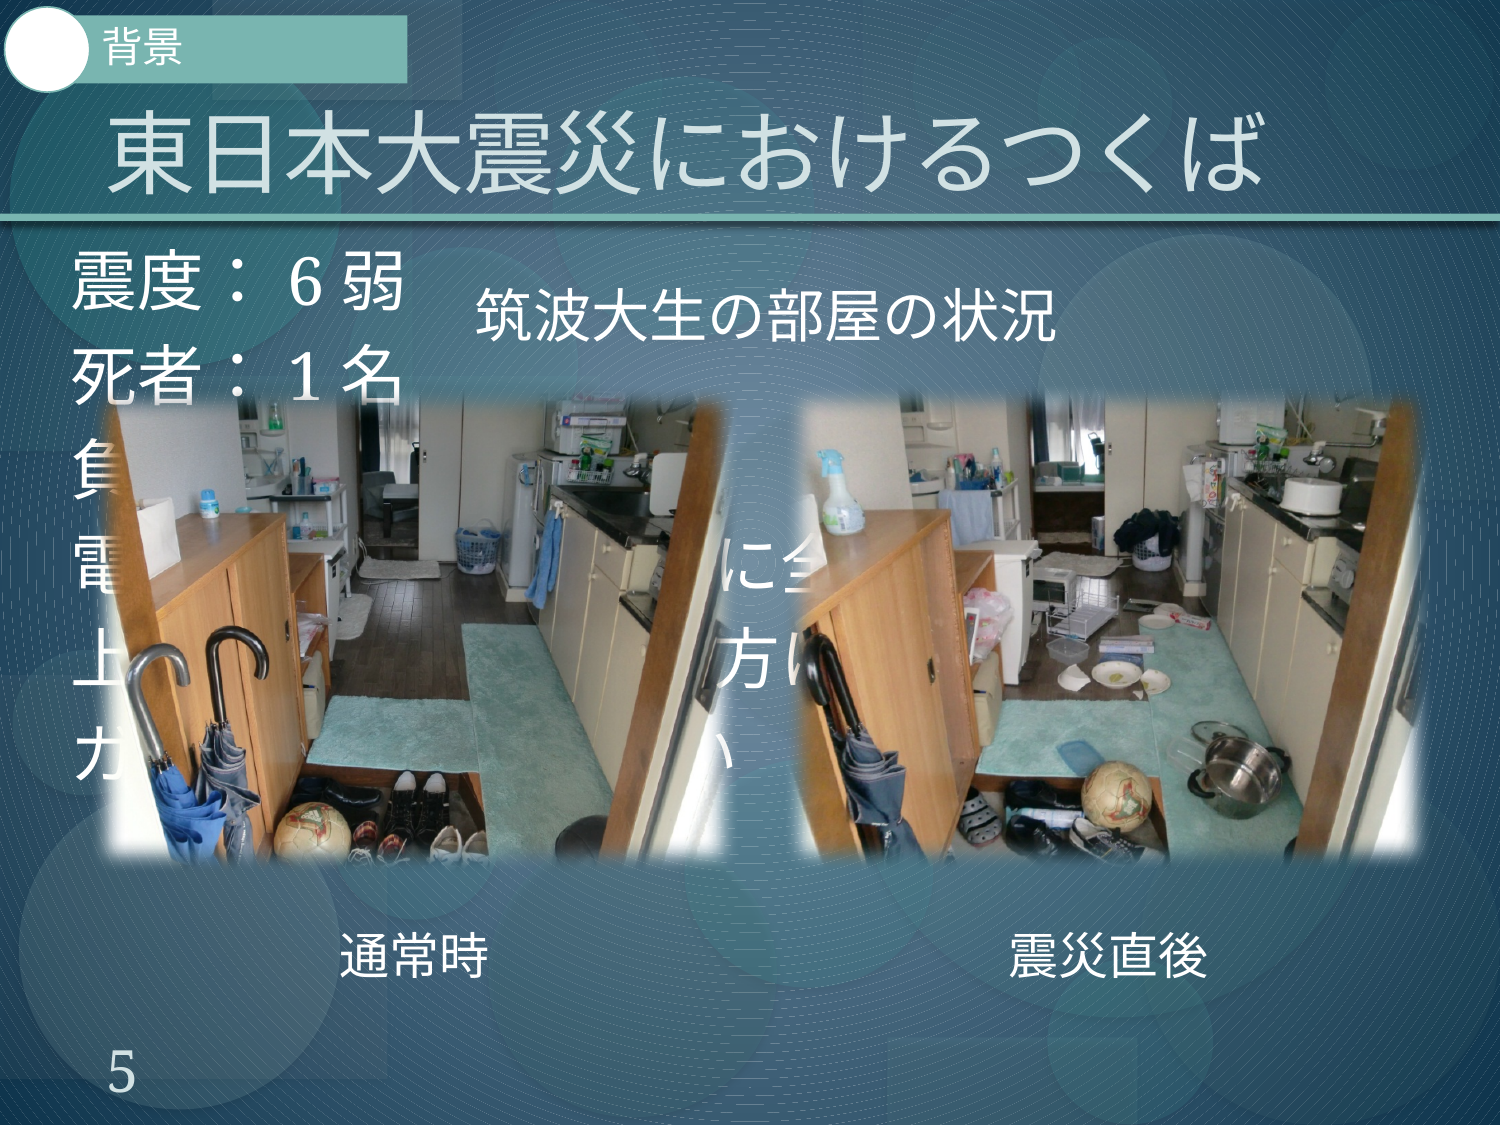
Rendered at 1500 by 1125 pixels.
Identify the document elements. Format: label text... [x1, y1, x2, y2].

title 東日本大震災におけるつくば [0, 26, 1500, 214]
picture [89, 384, 740, 873]
picture [782, 383, 1434, 872]
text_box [46, 15, 408, 84]
text_box [3, 6, 74, 93]
text_box 震災直後 [985, 916, 1231, 992]
text_box 筑波大生の部屋の状況 [429, 271, 1103, 357]
text_box 通常時 [308, 916, 521, 992]
list 震度：6弱 死者：1名 負傷：13名 電気：3月12日夜間に全域で復旧 上水道：3月16日夕方に市内全域で復旧 ガス：主に被害はない [56, 231, 1407, 982]
slide_number 5 [25, 1035, 221, 1111]
